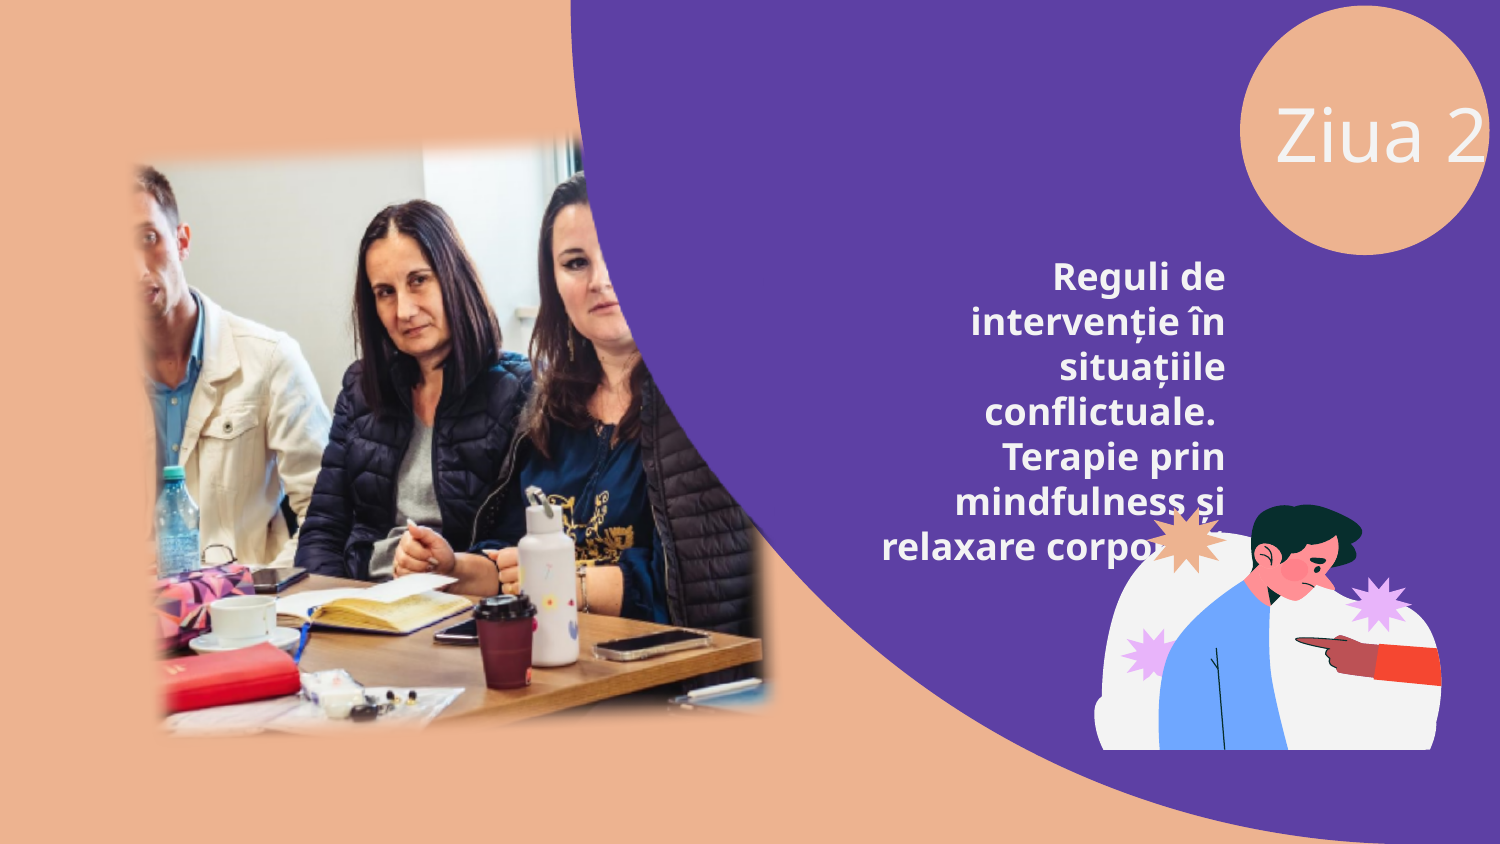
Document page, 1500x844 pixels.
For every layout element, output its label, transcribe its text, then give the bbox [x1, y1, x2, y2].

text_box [1093, 504, 1442, 751]
picture [136, 131, 772, 736]
title Ziua 2 [872, 0, 1500, 193]
text_box [1256, 193, 1473, 256]
subtitle Reguli de intervenție în situațiile conflictuale. Terapie prin mindfulness și relaxare corporală [818, 237, 1242, 378]
